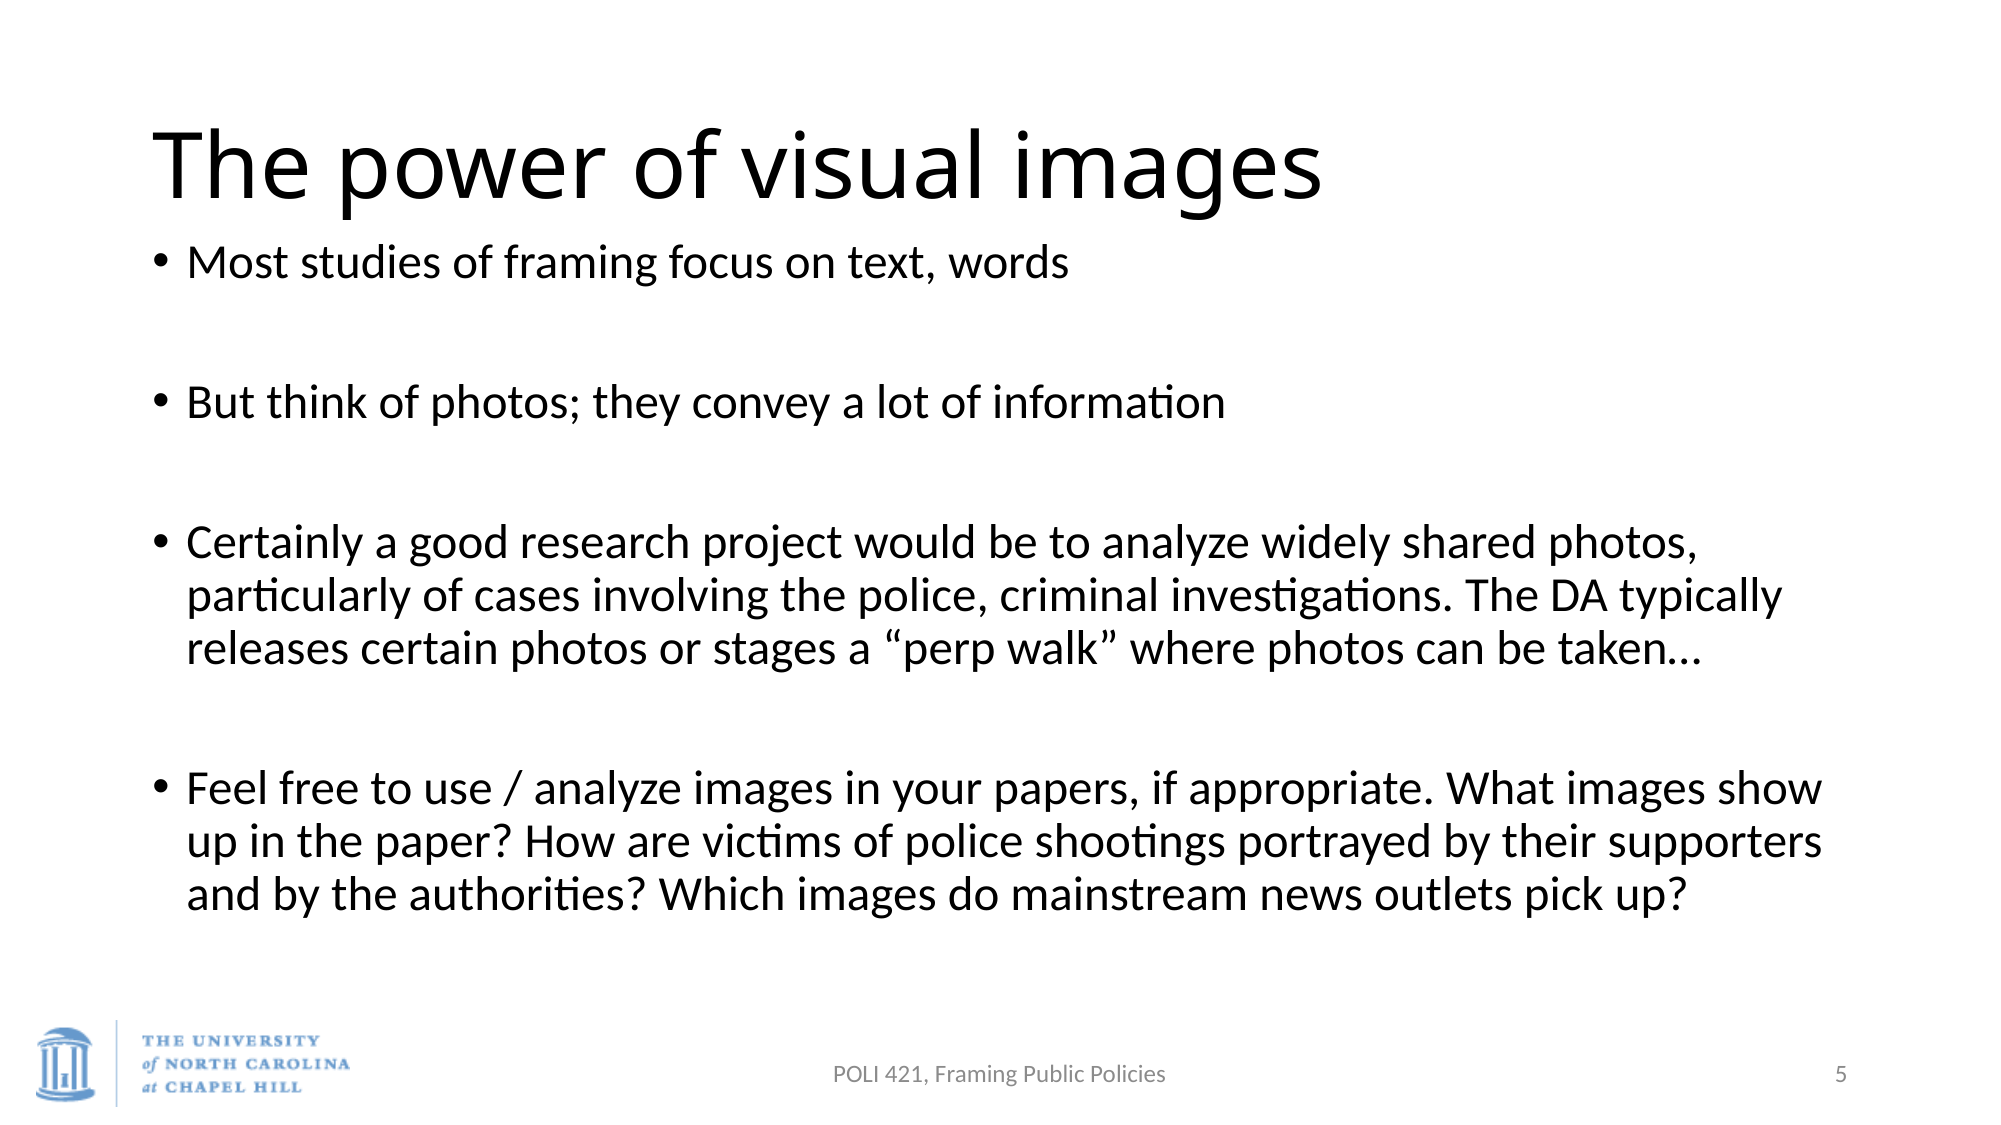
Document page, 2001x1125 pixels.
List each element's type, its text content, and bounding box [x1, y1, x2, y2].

slide_number 5 [1412, 1042, 1863, 1103]
title The power of visual images [137, 59, 1863, 228]
footer POLI 421, Framing Public Policies [662, 1042, 1338, 1103]
list Most studies of framing focus on text, words But think of photos; they convey a lot of information Certainly a good research project would be to analyze widely shared photos, particularly of cases involving the police, criminal investigations. The DA typically releases certain photos or stages a “perp walk” where photos can be taken… Feel free to use / analyze images in your papers, if appropriate. What images show up in the paper? How are victims of police shootings portrayed by their supporters and by the authorities? Which images do mainstream news outlets pick up? [137, 228, 1863, 965]
picture [36, 1020, 350, 1107]
